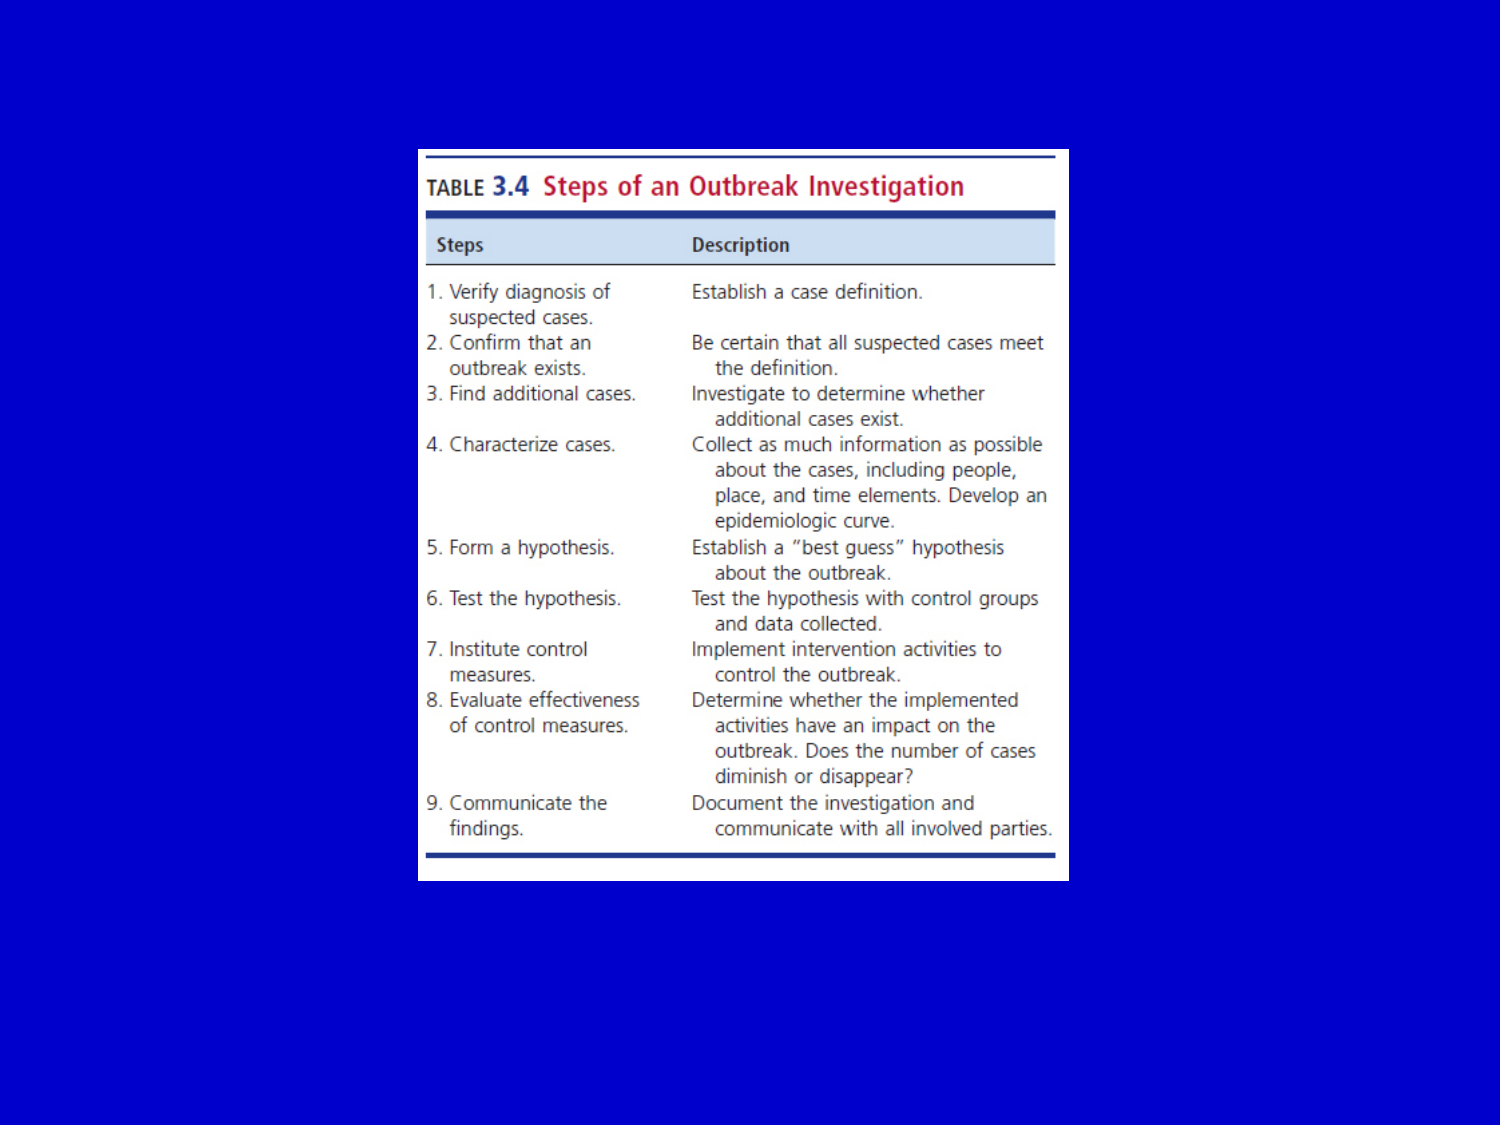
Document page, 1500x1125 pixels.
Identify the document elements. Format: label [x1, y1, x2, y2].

picture [418, 149, 1069, 881]
